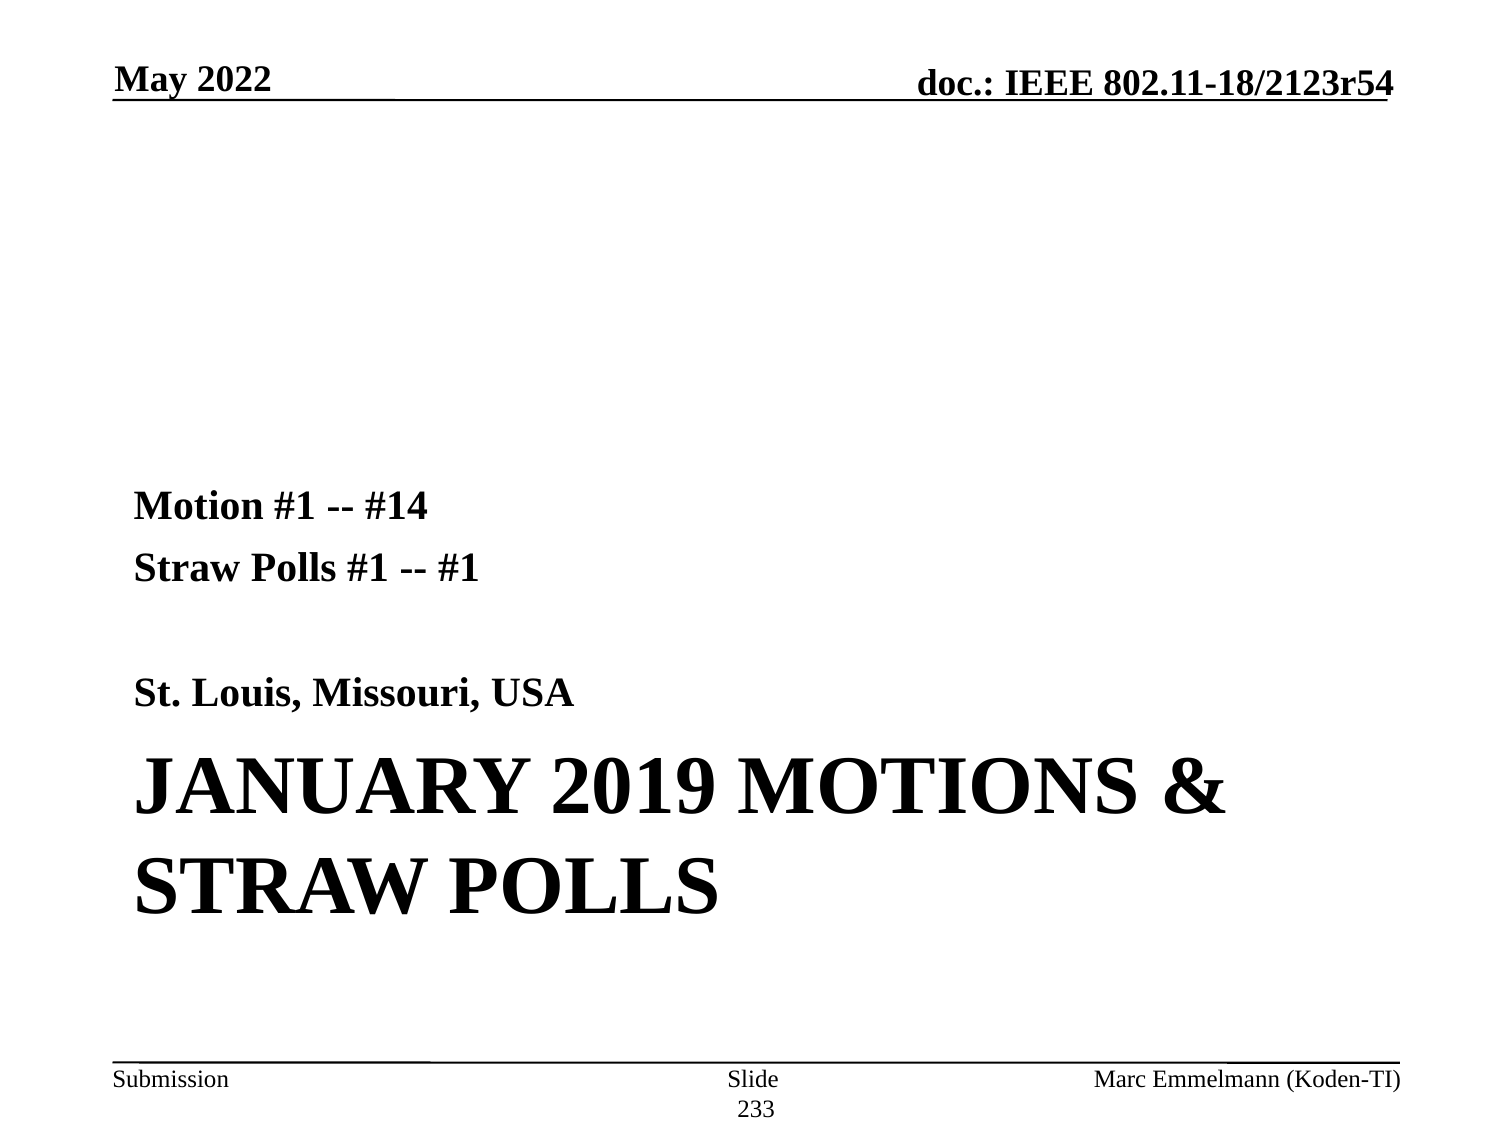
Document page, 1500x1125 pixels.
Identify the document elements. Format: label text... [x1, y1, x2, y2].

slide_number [114, 54, 423, 100]
title January 2019 Motions & Straw Polls [118, 724, 1394, 947]
slide_number Slide 233 [712, 1061, 800, 1123]
list Motion #1 -- #14 Straw Polls #1 -- #1 St. Louis, Missouri, USA [118, 476, 1394, 724]
footer Marc Emmelmann (Koden-TI) [878, 1061, 1402, 1093]
